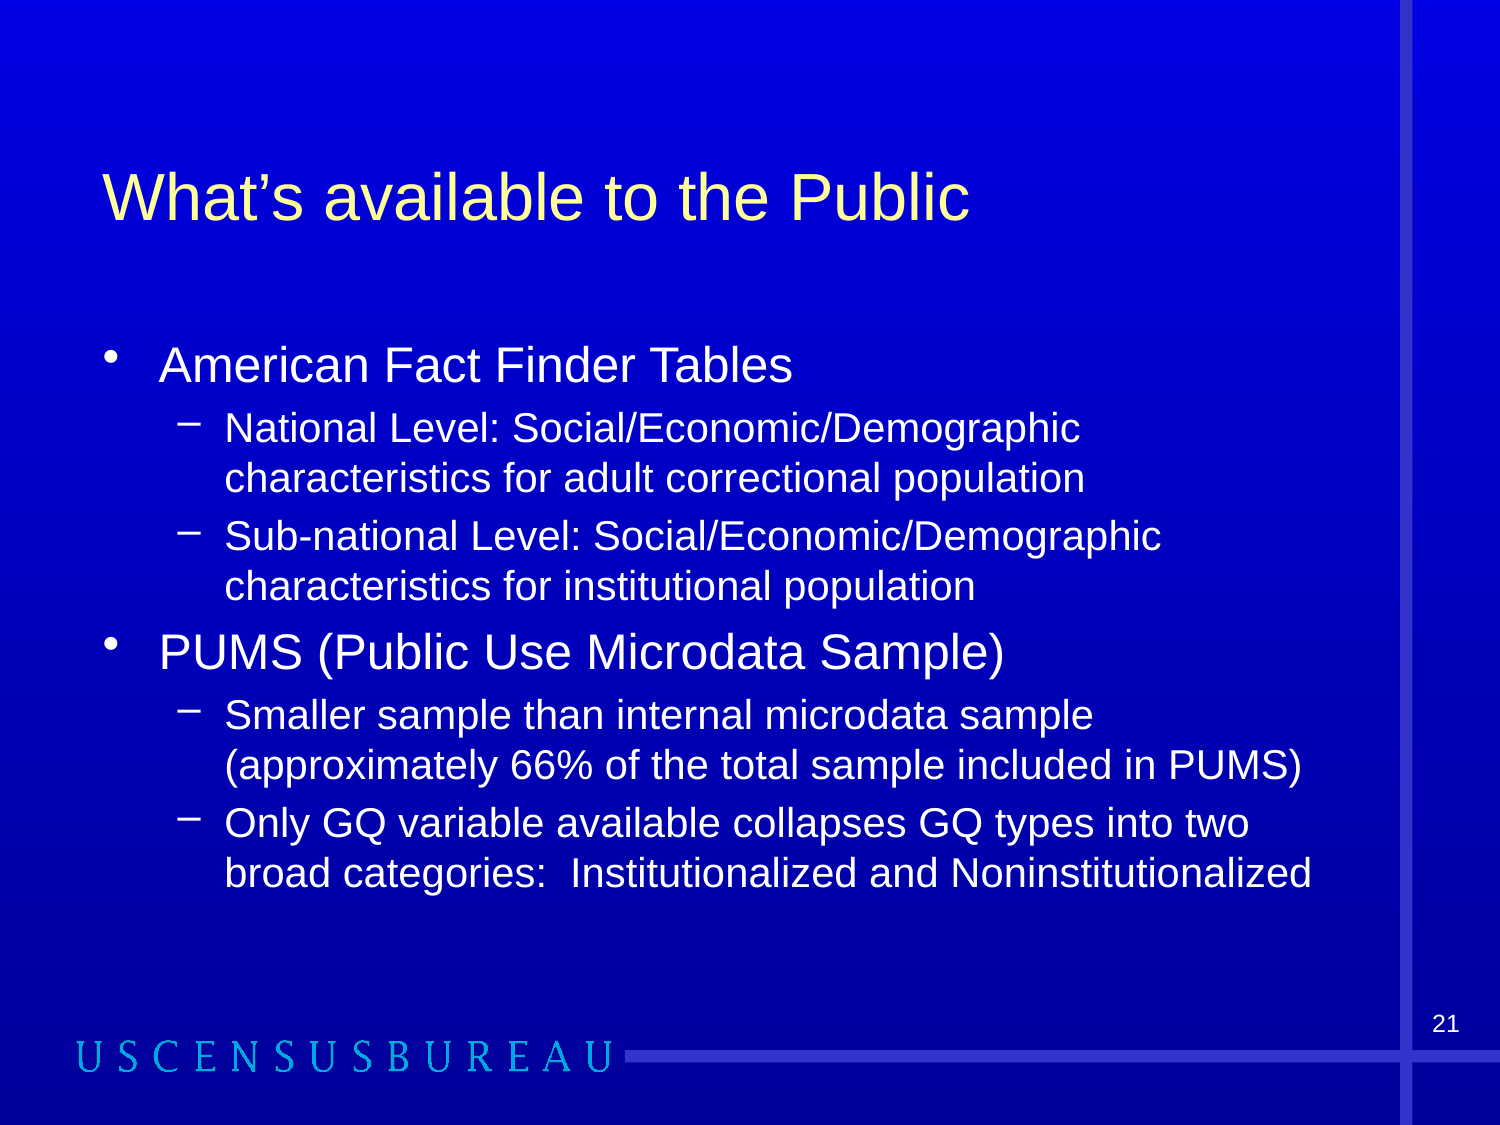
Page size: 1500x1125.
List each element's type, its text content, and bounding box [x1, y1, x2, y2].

slide_number 21 [1162, 999, 1476, 1076]
picture [75, 1037, 613, 1075]
title What’s available to the Public [87, 99, 1350, 288]
list American Fact Finder Tables National Level: Social/Economic/Demographic characteristics for adult correctional population Sub-national Level: Social/Economic/Demographic characteristics for institutional population PUMS (Public Use Microdata Sample) Smaller sample than internal microdata sample (approximately 66% of the total sample included in PUMS) Only GQ variable available collapses GQ types into two broad categories: Institutionalized and Noninstitutionalized [87, 324, 1350, 975]
